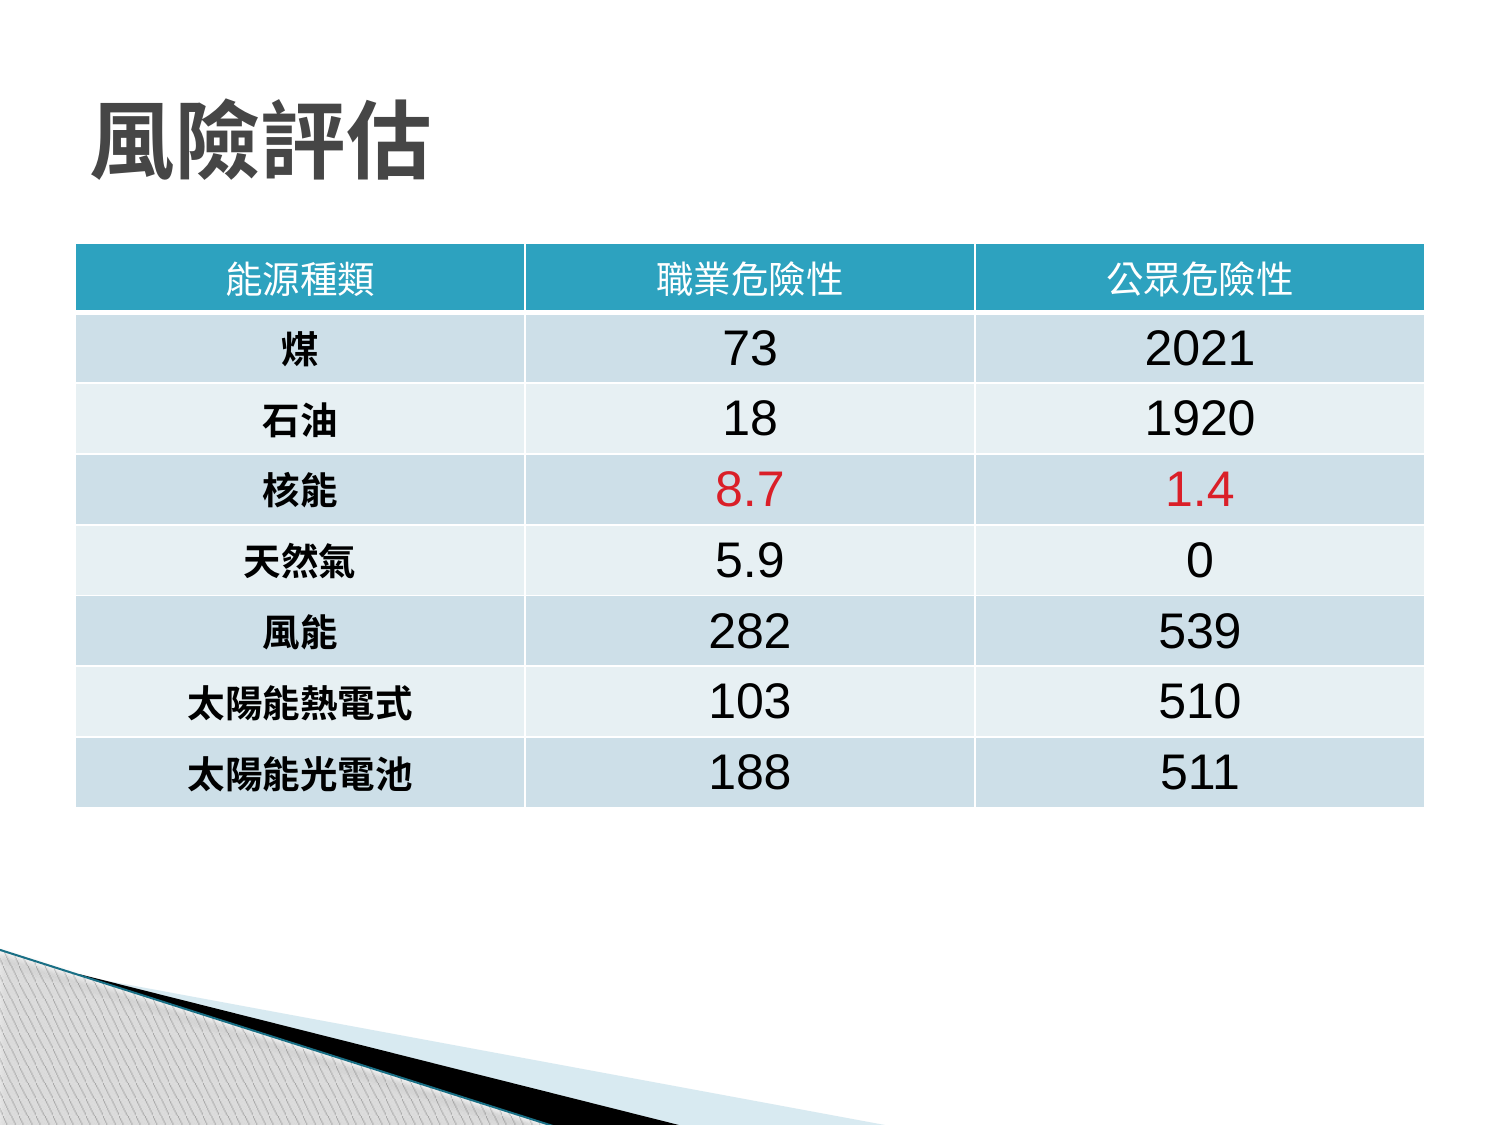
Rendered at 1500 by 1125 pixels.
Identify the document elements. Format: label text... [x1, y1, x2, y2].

table_cell 188 [526, 738, 974, 807]
table_cell 8.7 [526, 455, 974, 524]
table_cell 煤 [76, 315, 524, 382]
table_cell 5.9 [526, 526, 974, 595]
table_cell 太陽能光電池 [76, 738, 524, 807]
table_cell 天然氣 [76, 526, 524, 595]
table_cell 太陽能熱電式 [76, 667, 524, 736]
table_cell 0 [976, 526, 1424, 595]
table_header 公眾危險性 [976, 244, 1424, 310]
table_cell 1920 [976, 384, 1424, 453]
title 風險評估 [75, 45, 1425, 233]
table_cell 511 [976, 738, 1424, 807]
table_cell 282 [526, 596, 974, 665]
table_header 能源種類 [76, 244, 524, 310]
table_cell 2021 [976, 315, 1424, 382]
table_header 職業危險性 [526, 244, 974, 310]
table_cell 73 [526, 315, 974, 382]
table_cell 石油 [76, 384, 524, 453]
table_cell 核能 [76, 455, 524, 524]
table_cell 510 [976, 667, 1424, 736]
table_cell 103 [526, 667, 974, 736]
table_cell 風能 [76, 596, 524, 665]
table_cell 18 [526, 384, 974, 453]
table_cell 1.4 [976, 455, 1424, 524]
table_cell 539 [976, 596, 1424, 665]
